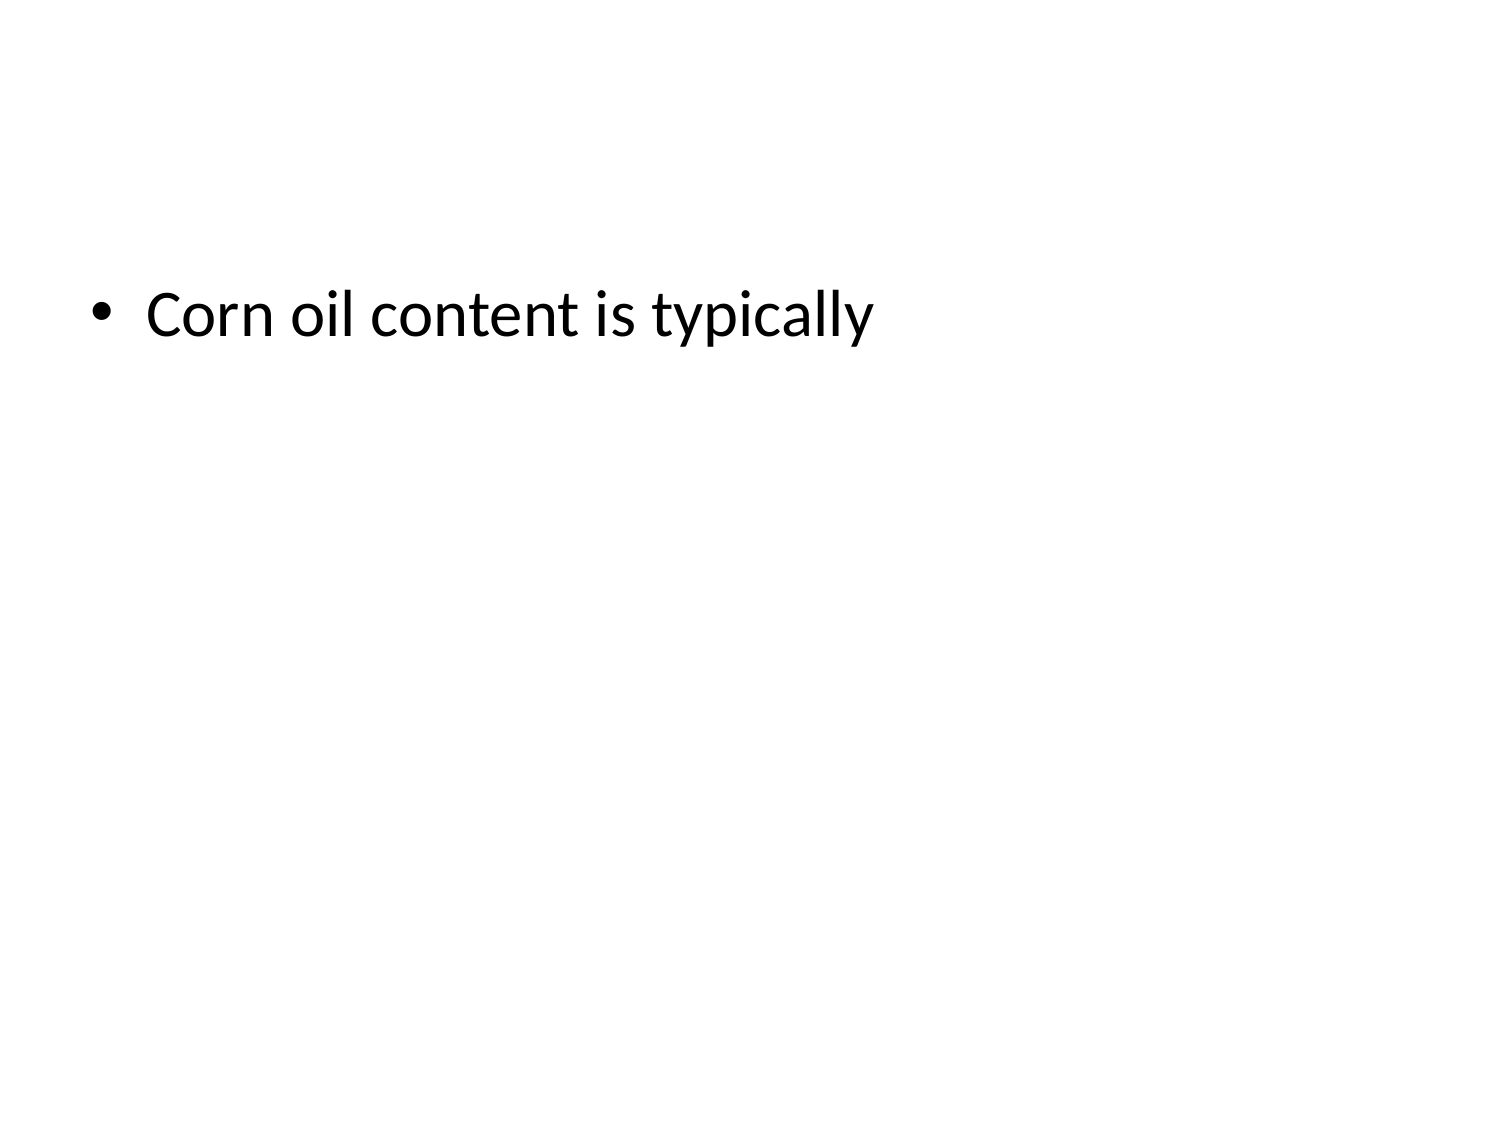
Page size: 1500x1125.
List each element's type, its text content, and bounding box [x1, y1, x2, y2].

list Corn oil content is typically [75, 262, 1425, 1005]
